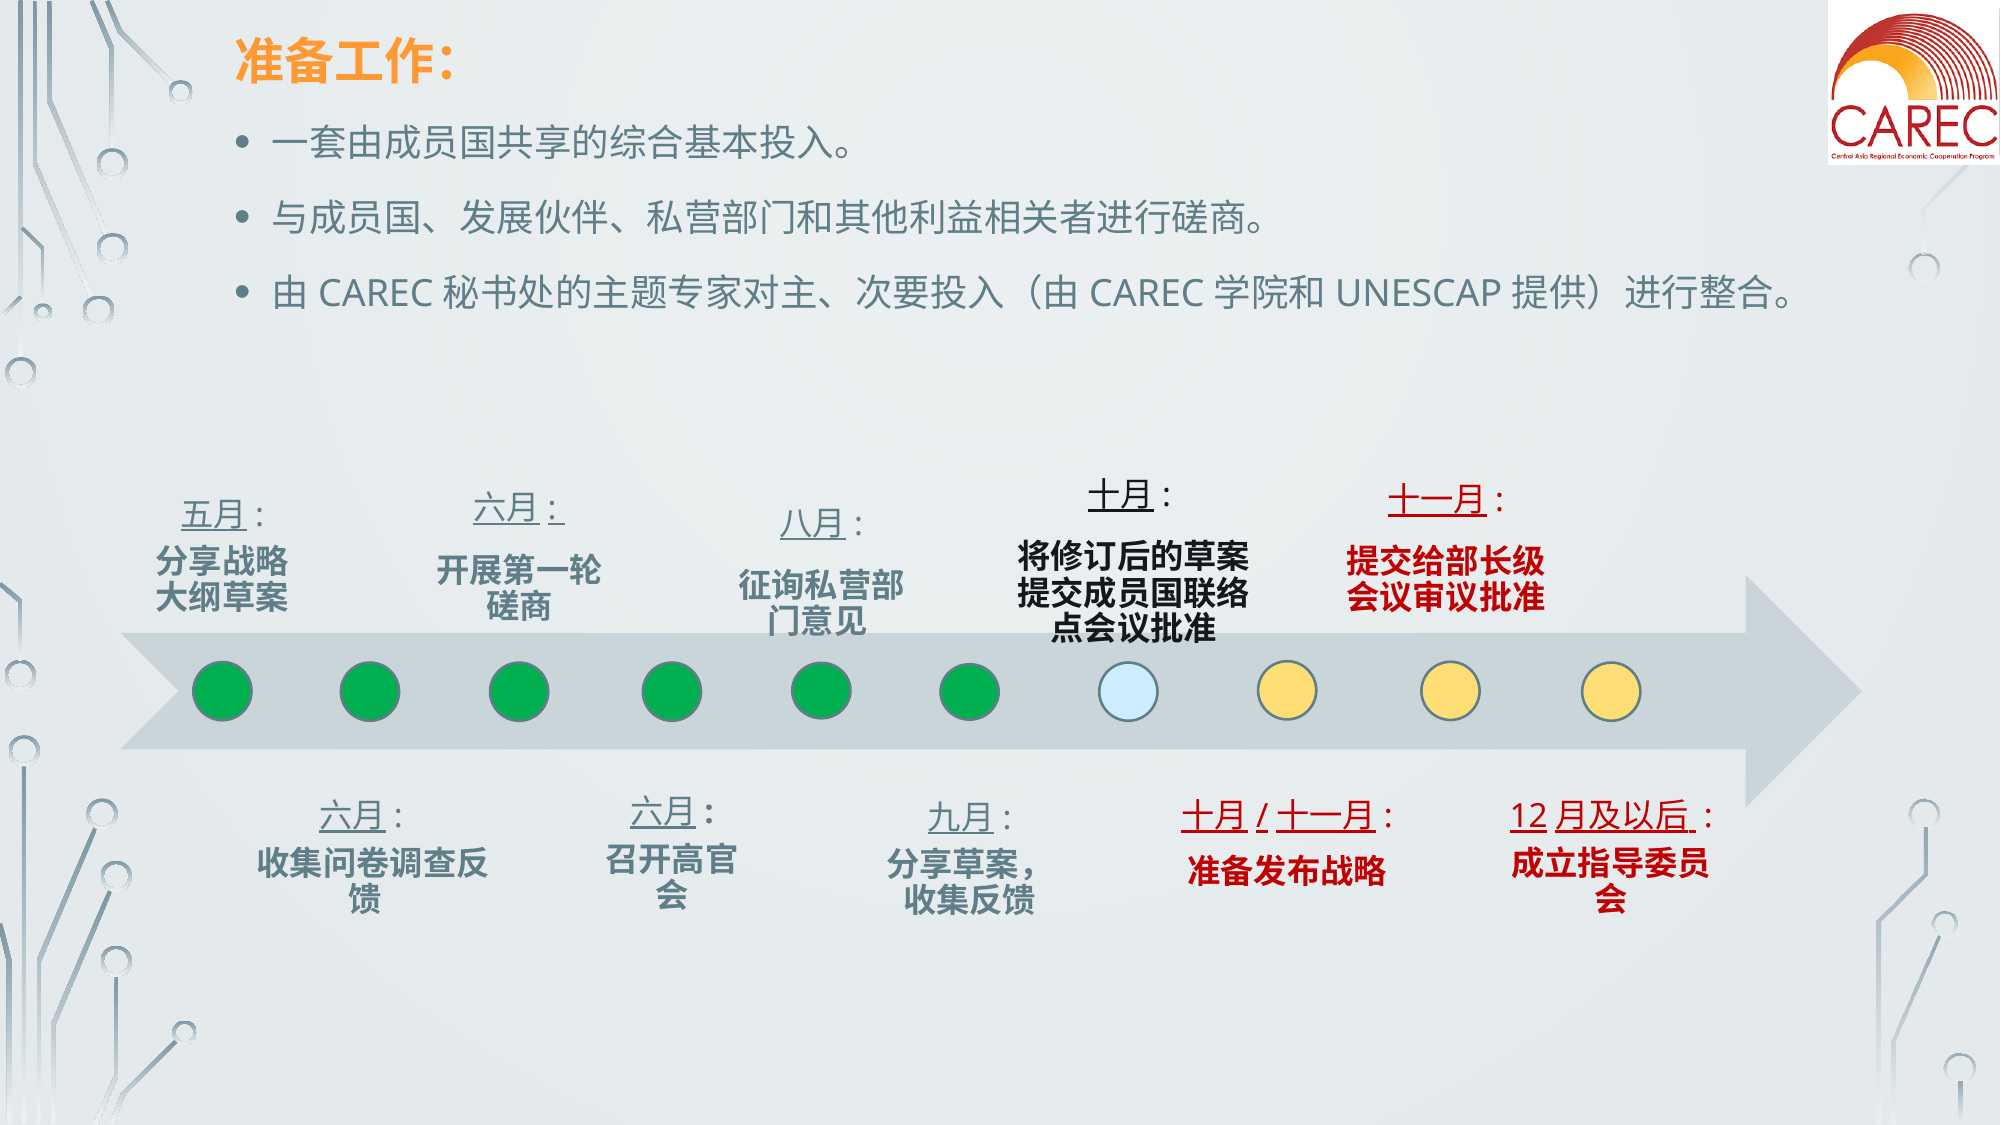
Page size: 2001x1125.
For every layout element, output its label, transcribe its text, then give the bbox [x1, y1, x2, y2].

list 准备工作： 一套由成员国共享的综合基本投入。 与成员国、发展伙伴、私营部门和其他利益相关者进行磋商。 由CAREC秘书处的主题专家对主、次要投入（由CAREC学院和UNESCAP提供）进行整合。 [219, 9, 1829, 402]
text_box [120, 402, 1863, 1014]
picture [1828, 0, 2000, 166]
